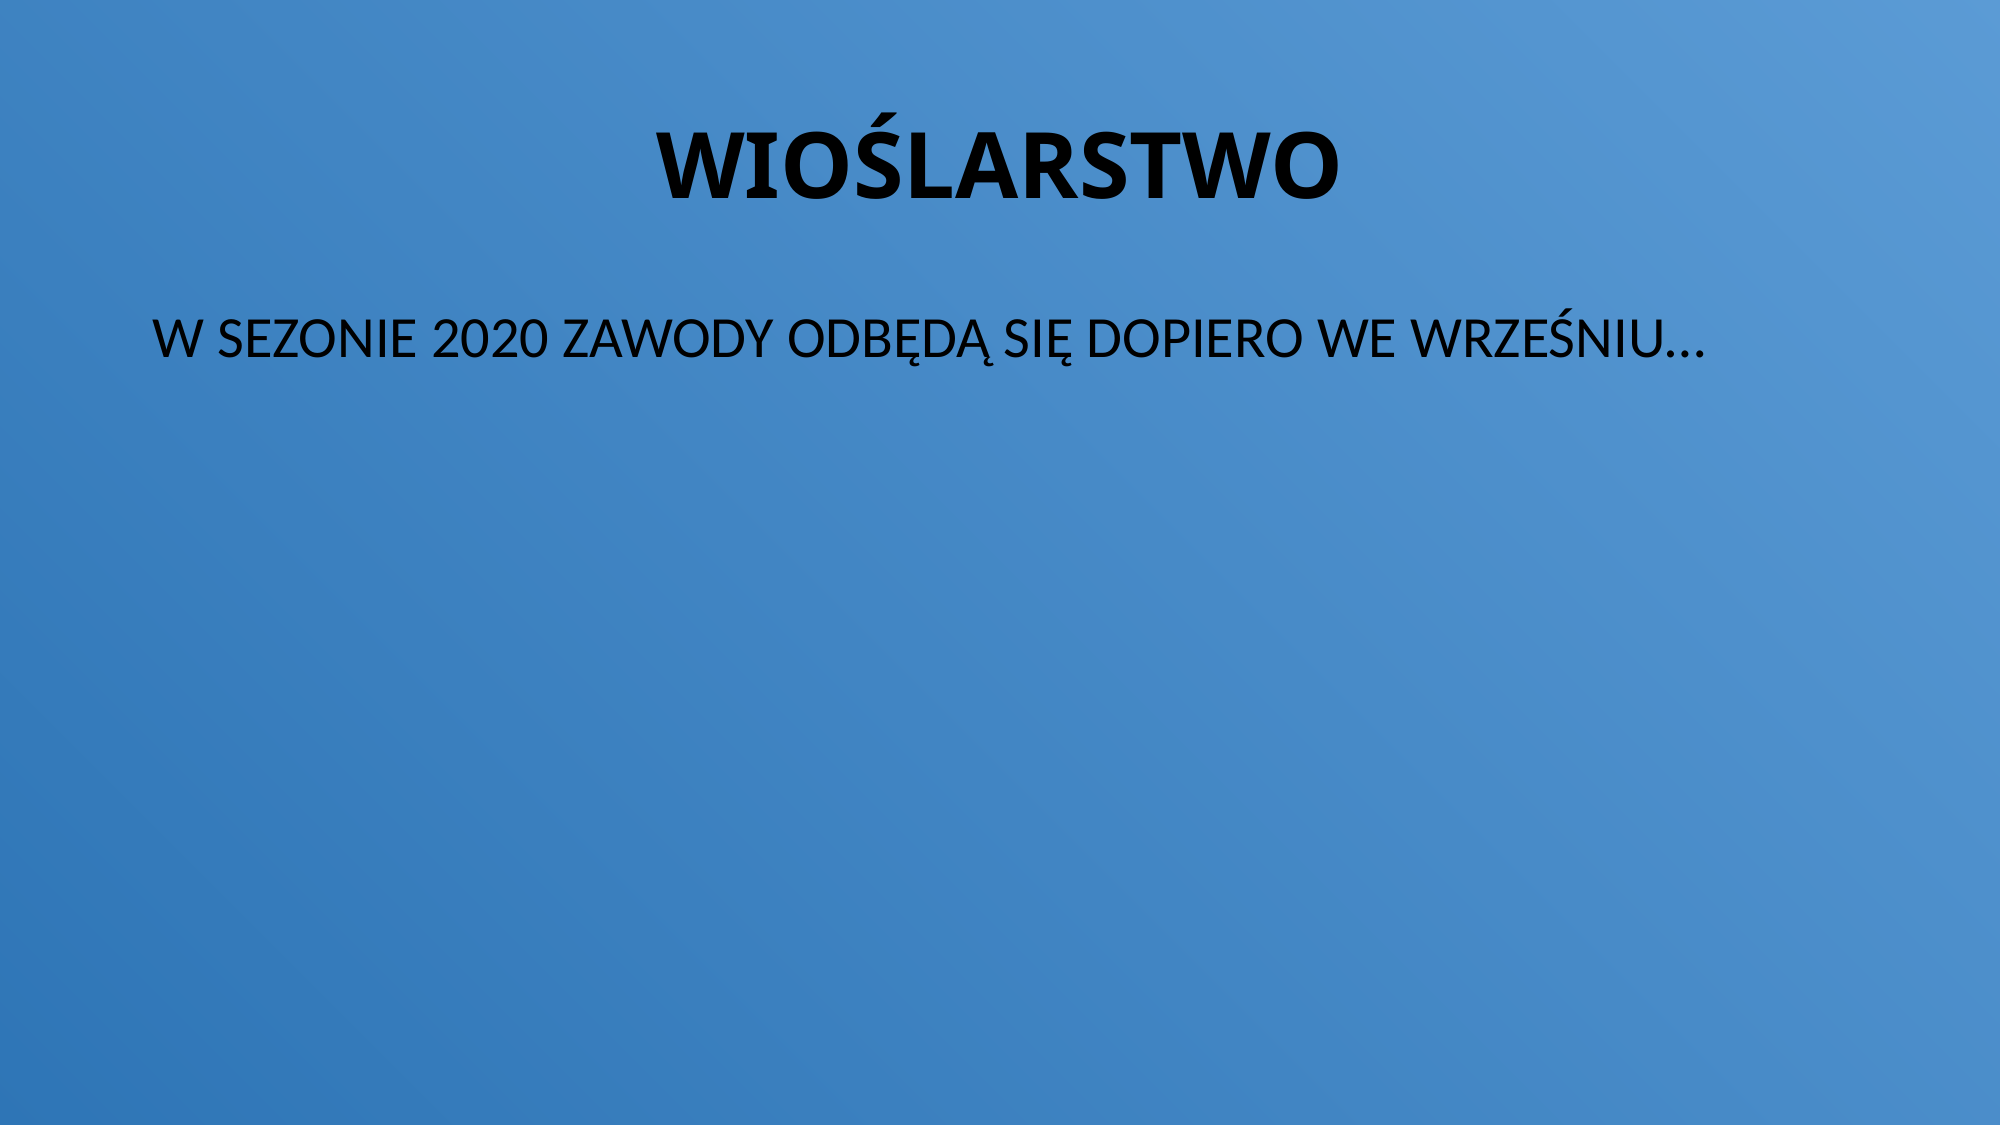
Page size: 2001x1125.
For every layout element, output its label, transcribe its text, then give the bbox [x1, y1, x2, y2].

list W SEZONIE 2020 ZAWODY ODBĘDĄ SIĘ DOPIERO WE WRZEŚNIU… [137, 299, 1863, 1014]
title WIOŚLARSTWO [137, 59, 1863, 278]
